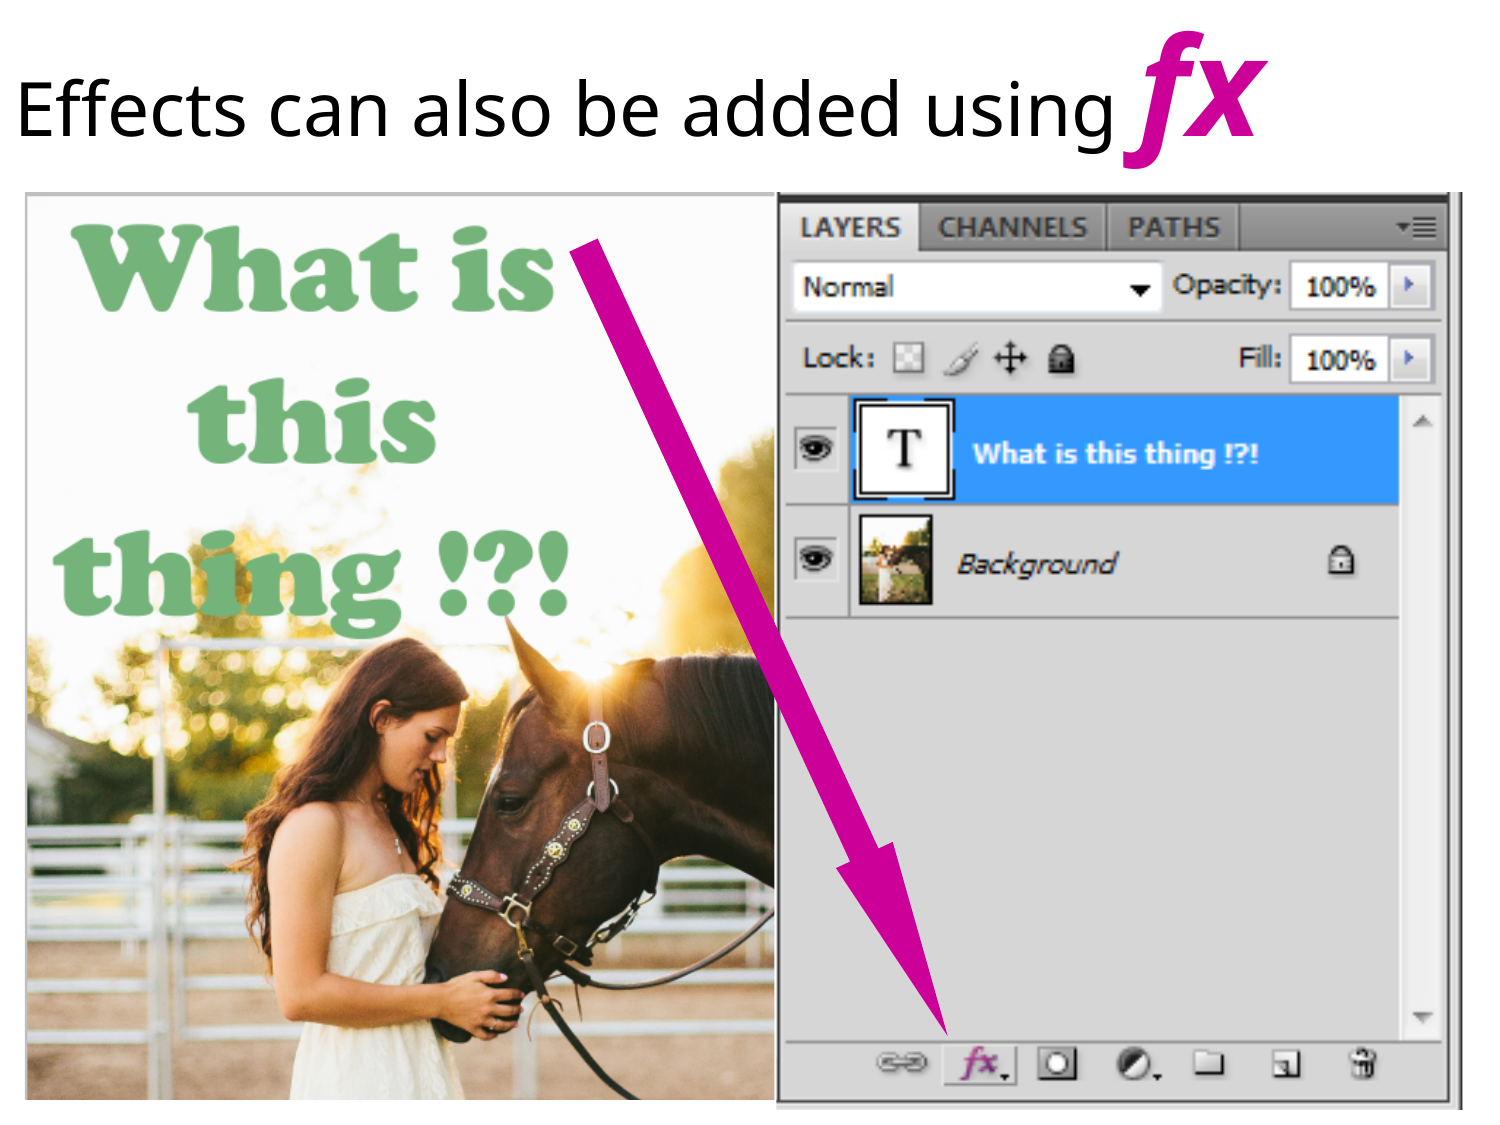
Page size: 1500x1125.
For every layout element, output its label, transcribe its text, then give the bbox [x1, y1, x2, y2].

picture [24, 192, 775, 1100]
picture [776, 192, 1463, 1110]
text_box Effects can also be added using fx [0, 0, 1500, 171]
